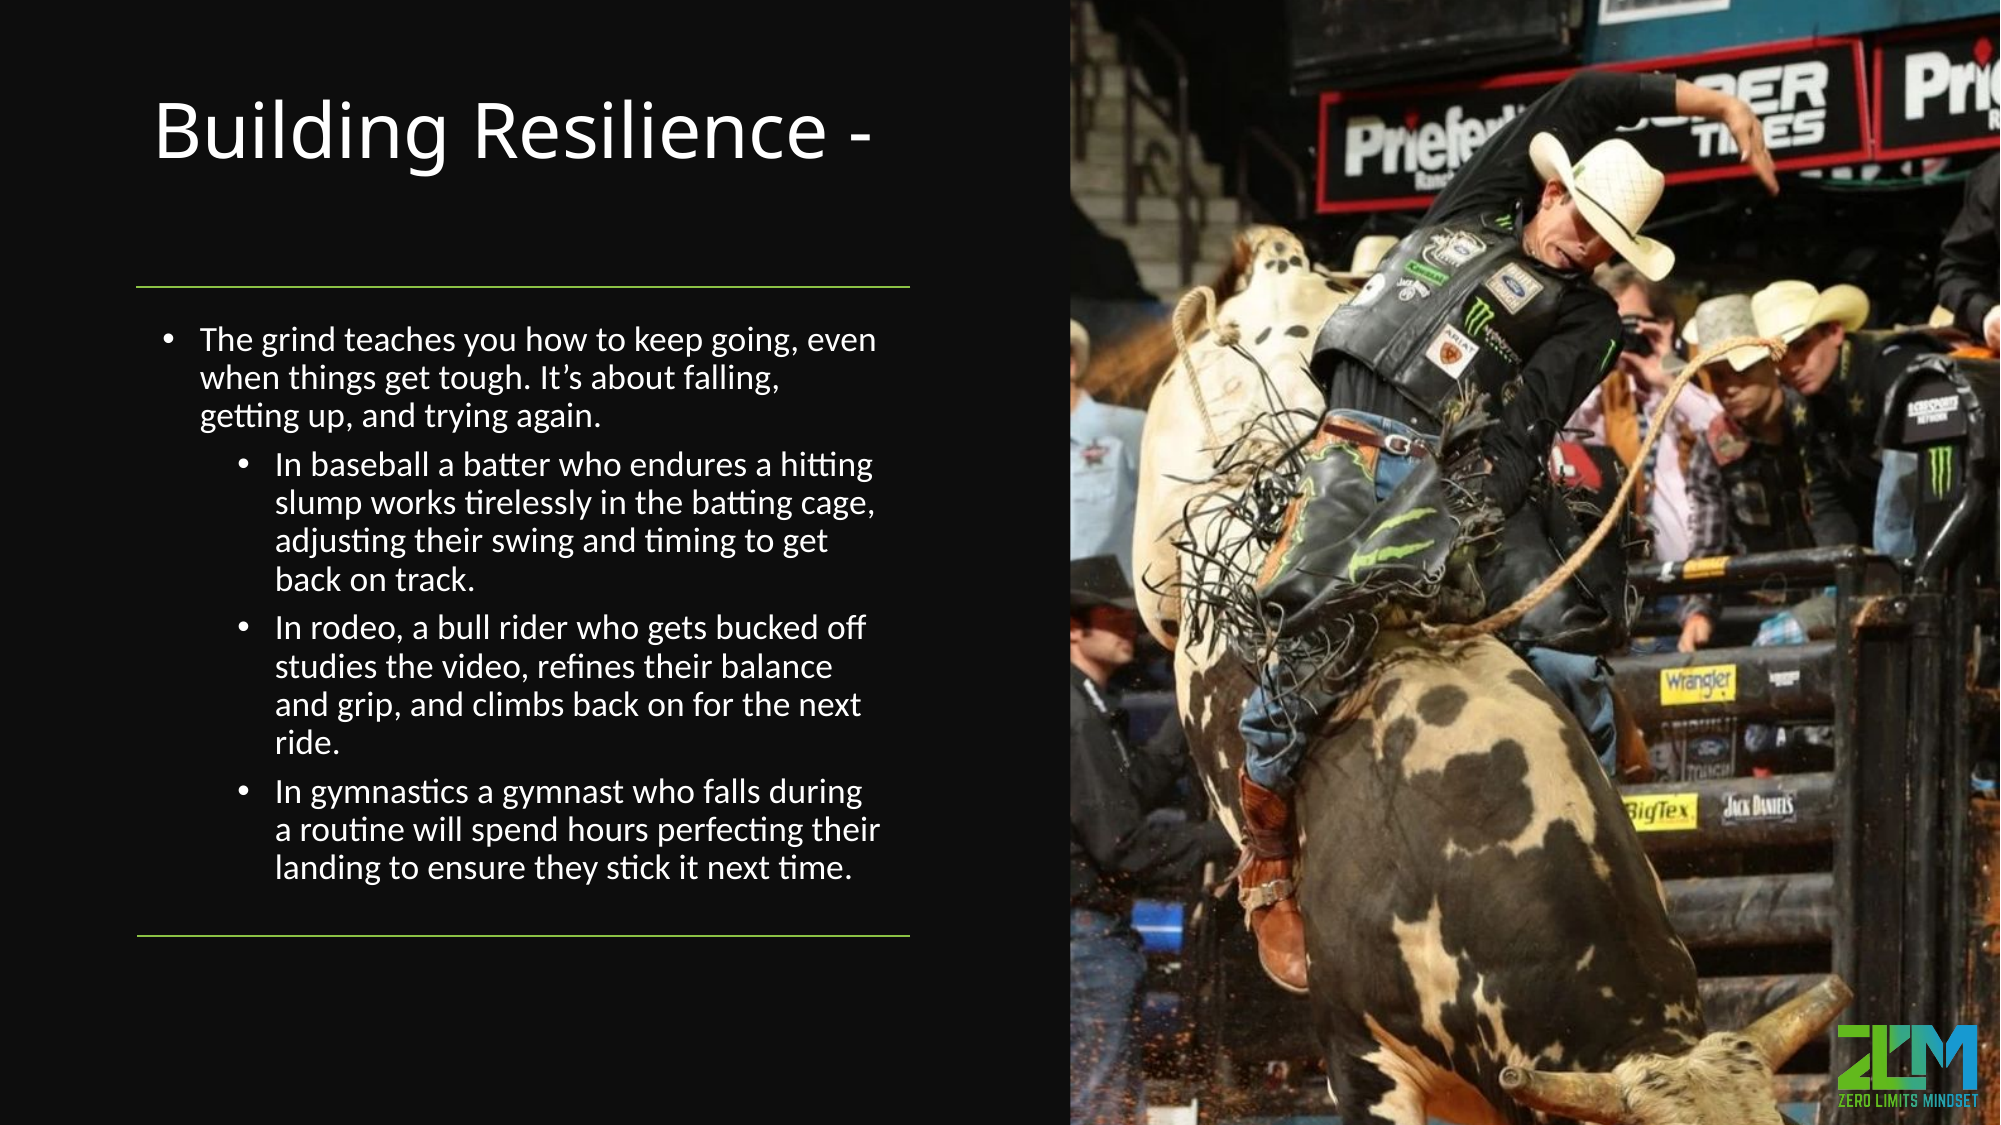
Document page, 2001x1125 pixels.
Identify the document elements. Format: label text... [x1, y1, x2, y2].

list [1070, 0, 2000, 1125]
text_box [0, 0, 1070, 1125]
picture [1815, 971, 2000, 1125]
list The grind teaches you how to keep going, even when things get tough. It’s about falling, getting up, and trying again. In baseball a batter who endures a hitting slump works tirelessly in the batting cage, adjusting their swing and timing to get back on track. In rodeo, a bull rider who gets bucked off studies the video, refines their balance and grip, and climbs back on for the next ride. In gymnastics a gymnast who falls during a routine will spend hours perfecting their landing to ensure they stick it next time. [147, 313, 900, 912]
title Building Resilience - [137, 73, 910, 275]
